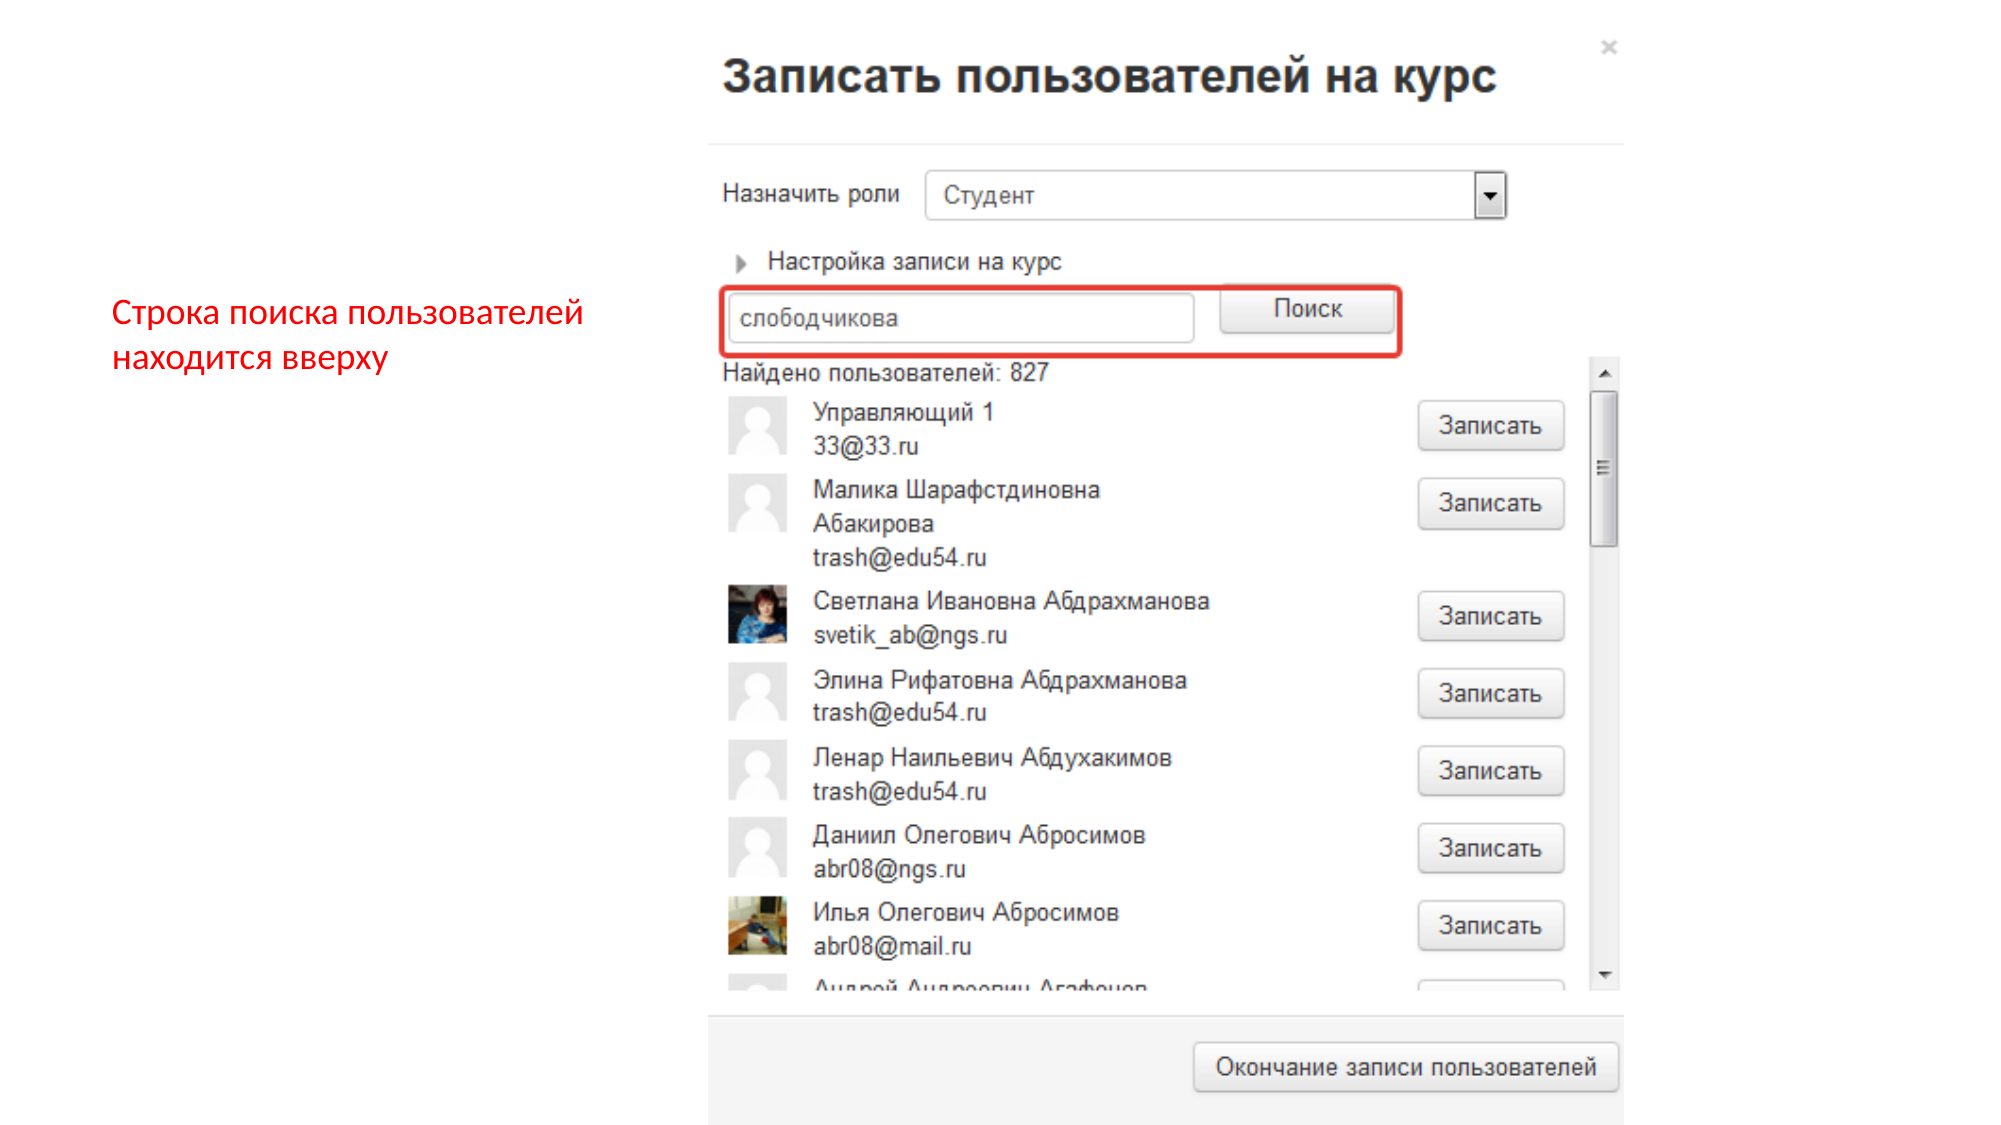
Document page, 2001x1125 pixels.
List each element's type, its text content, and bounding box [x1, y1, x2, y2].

picture [708, 23, 1624, 1125]
text_box Строка поиска пользователей находится вверху [97, 279, 600, 385]
